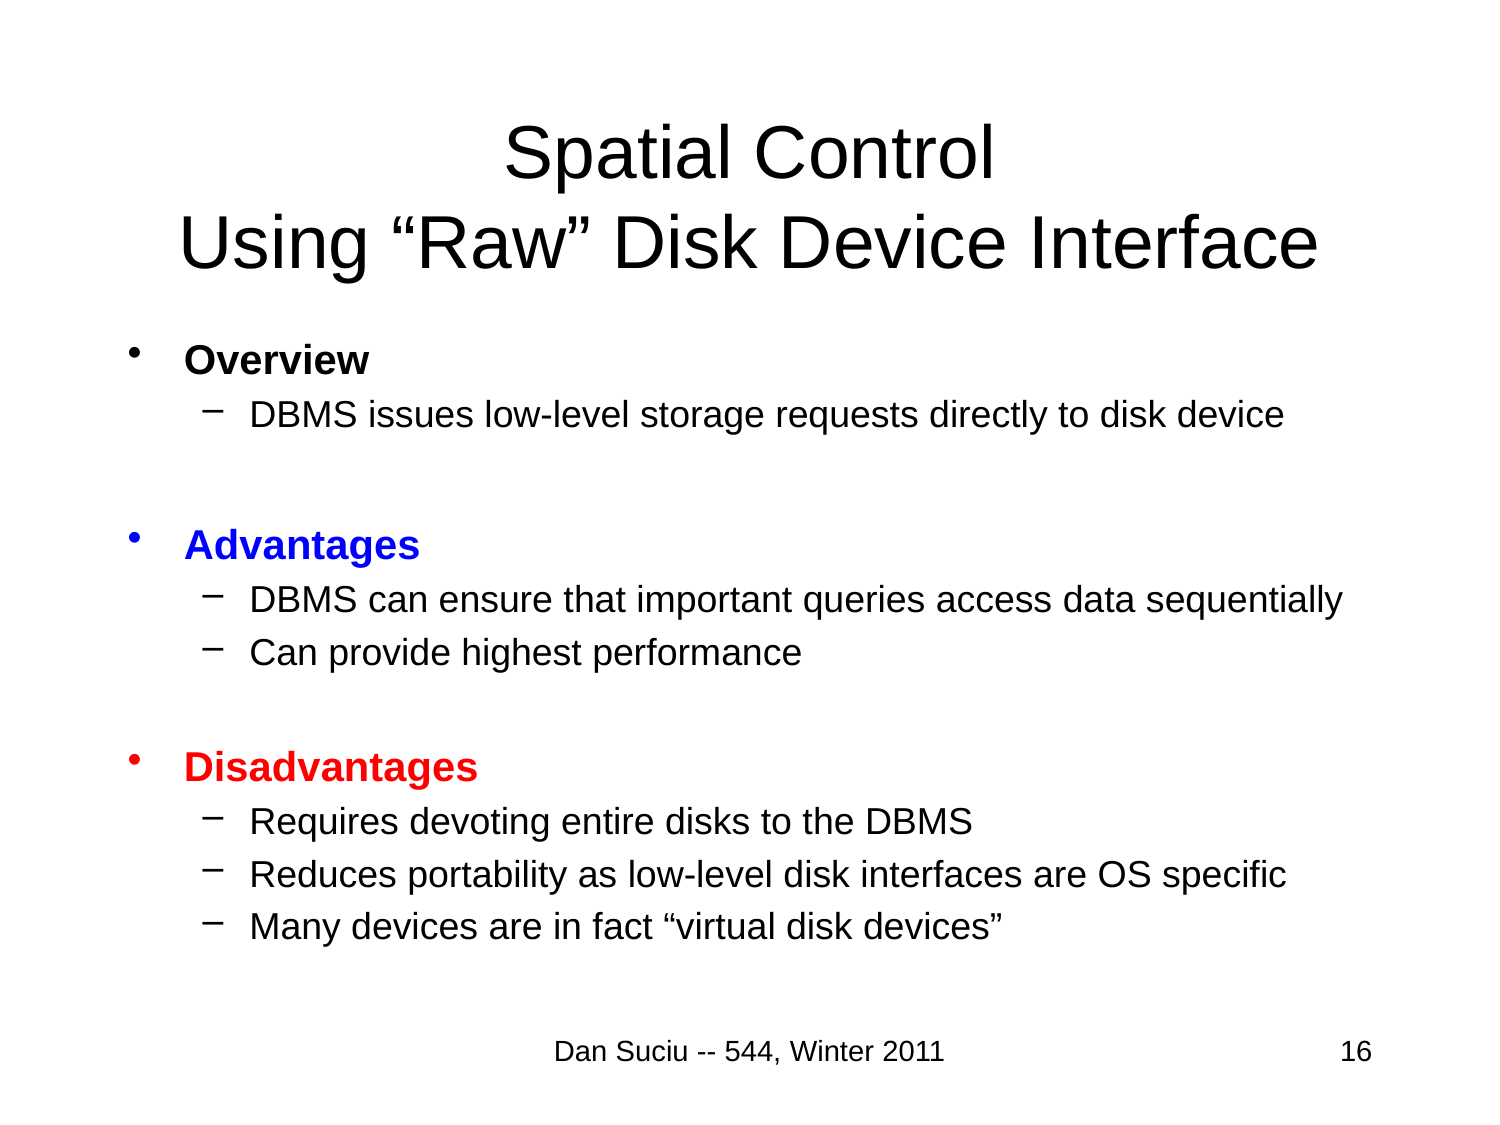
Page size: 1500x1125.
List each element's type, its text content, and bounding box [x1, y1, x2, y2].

list Overview DBMS issues low-level storage requests directly to disk device Advantages DBMS can ensure that important queries access data sequentially Can provide highest performance Disadvantages Requires devoting entire disks to the DBMS Reduces portability as low-level disk interfaces are OS specific Many devices are in fact “virtual disk devices” [112, 324, 1388, 1001]
title Spatial Control Using “Raw” Disk Device Interface [112, 99, 1388, 288]
slide_number 16 [1074, 1024, 1388, 1101]
footer Dan Suciu -- 544, Winter 2011 [512, 1024, 988, 1101]
